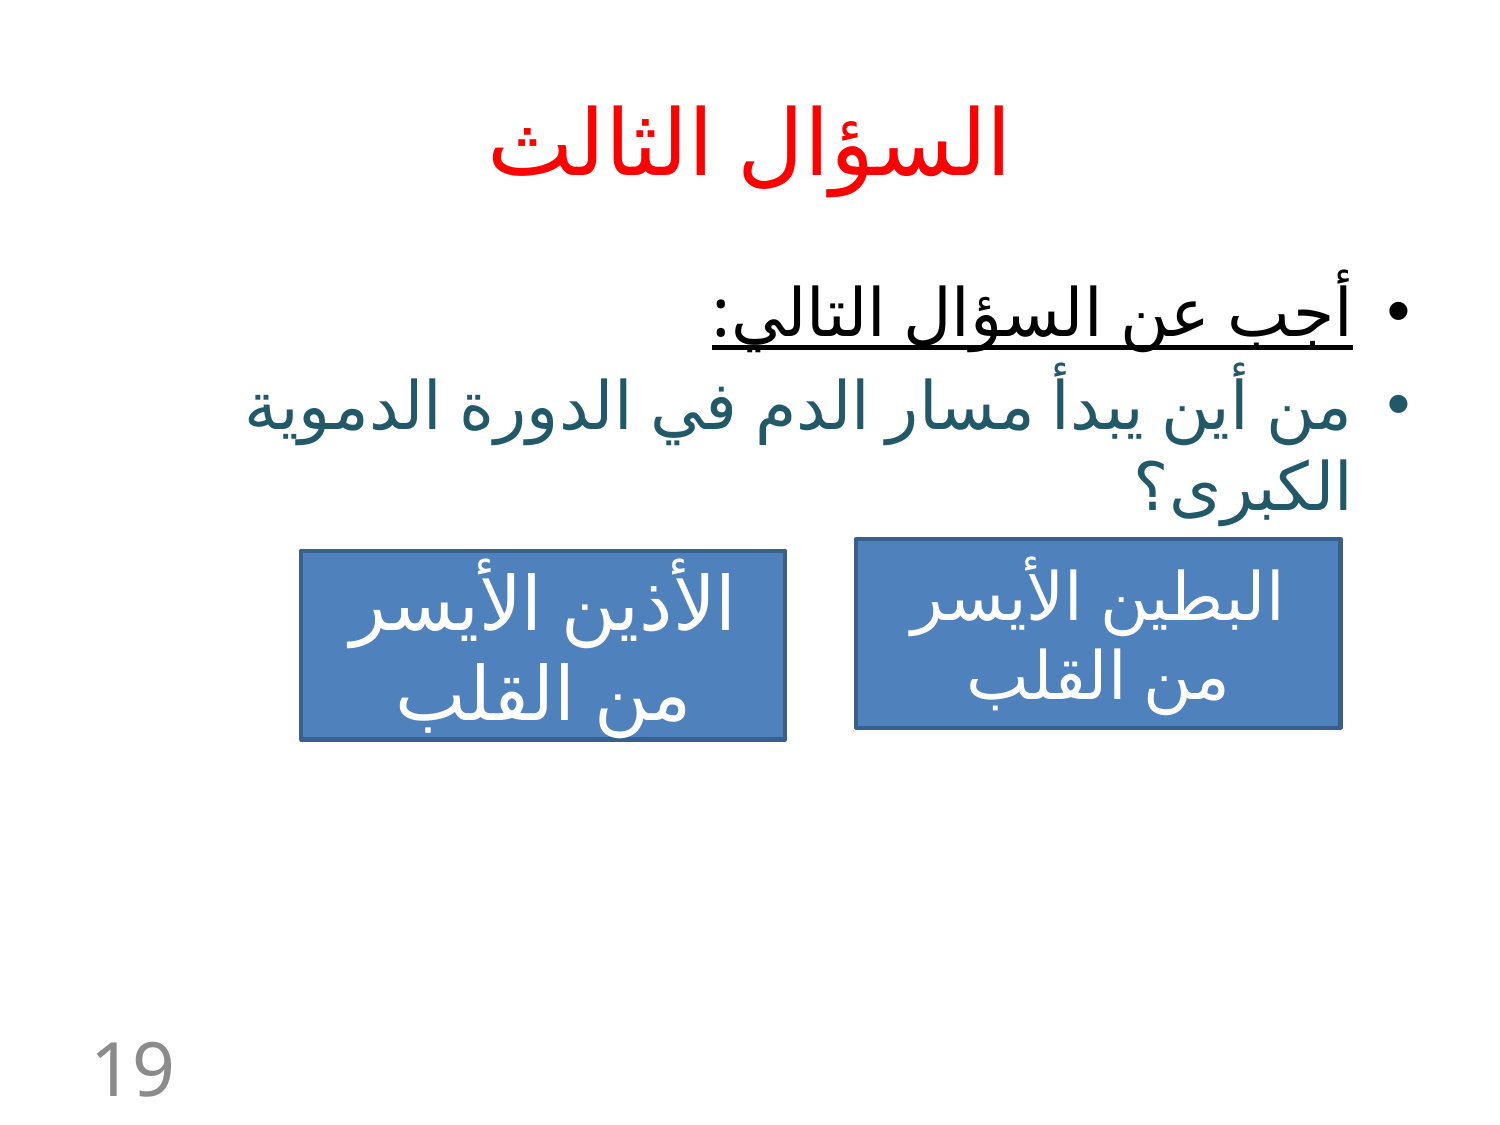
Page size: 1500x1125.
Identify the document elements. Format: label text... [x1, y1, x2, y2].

title السؤال الثالث [75, 45, 1425, 233]
list أجب عن السؤال التالي: من أين يبدأ مسار الدم في الدورة الدموية الكبرى؟ [75, 262, 1425, 1005]
text_box البطين الأيسر من القلب [854, 537, 1343, 730]
text_box الأذين الأيسر من القلب [299, 549, 787, 742]
slide_number 19 [75, 1042, 425, 1103]
